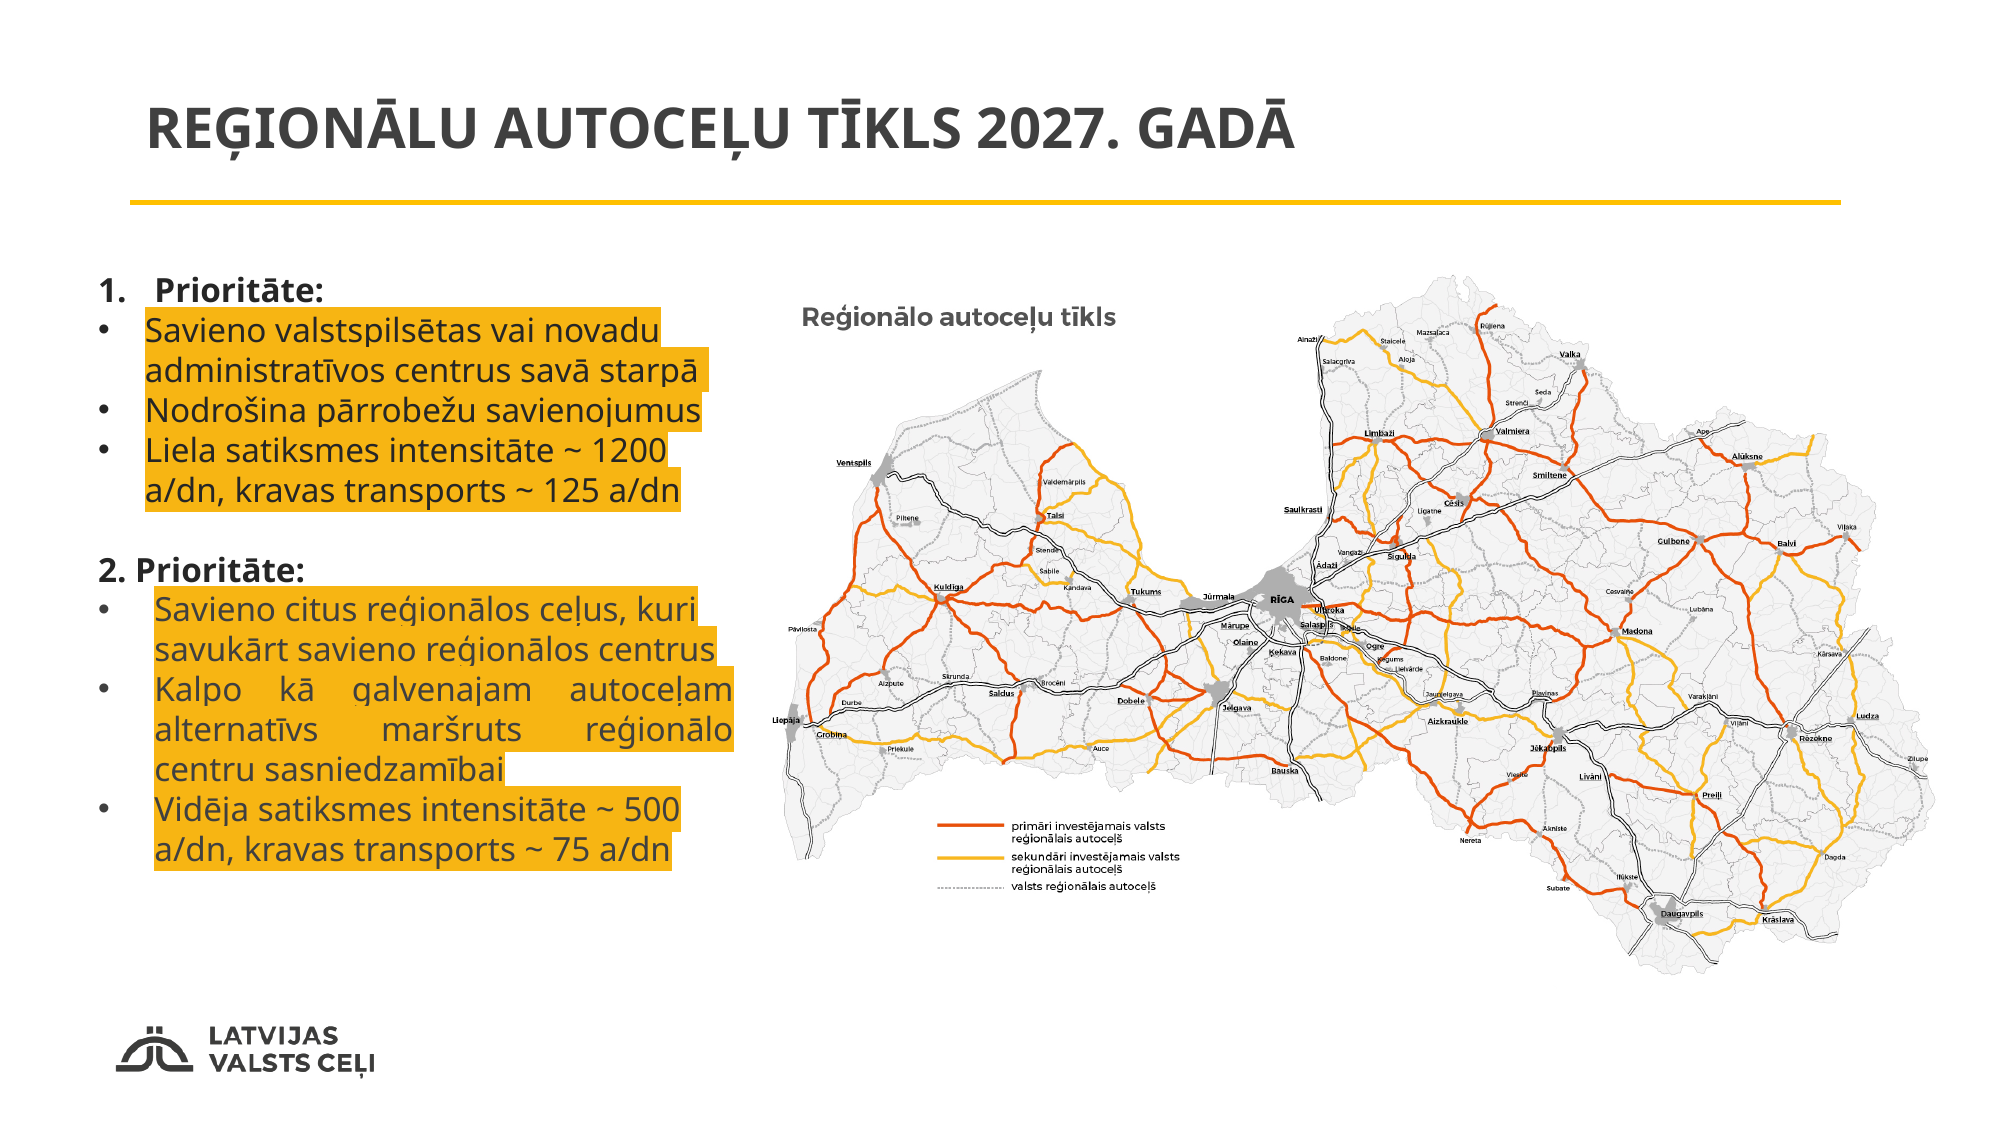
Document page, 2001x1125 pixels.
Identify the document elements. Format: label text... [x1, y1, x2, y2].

text_box REĢIONĀLU AUTOCEĻU TĪKLS 2027. GADĀ [130, 85, 1983, 168]
text_box Prioritāte: Savieno valstspilsētas vai novadu administratīvos centrus savā starpā Nodrošina pārrobežu savienojumus Liela satiksmes intensitāte ~ 1200 a/dn, kravas transports ~ 125 a/dn 2. Prioritāte: Savieno citus reģionālos ceļus, kuri savukārt savieno reģionālos centrus Kalpo kā galvenajam autoceļam alternatīvs maršruts reģionālo centru sasniedzamībai Vidēja satiksmes intensitāte ~ 500 a/dn, kravas transports ~ 75 a/dn [83, 261, 748, 916]
picture [115, 1026, 374, 1079]
picture [748, 261, 1983, 1010]
